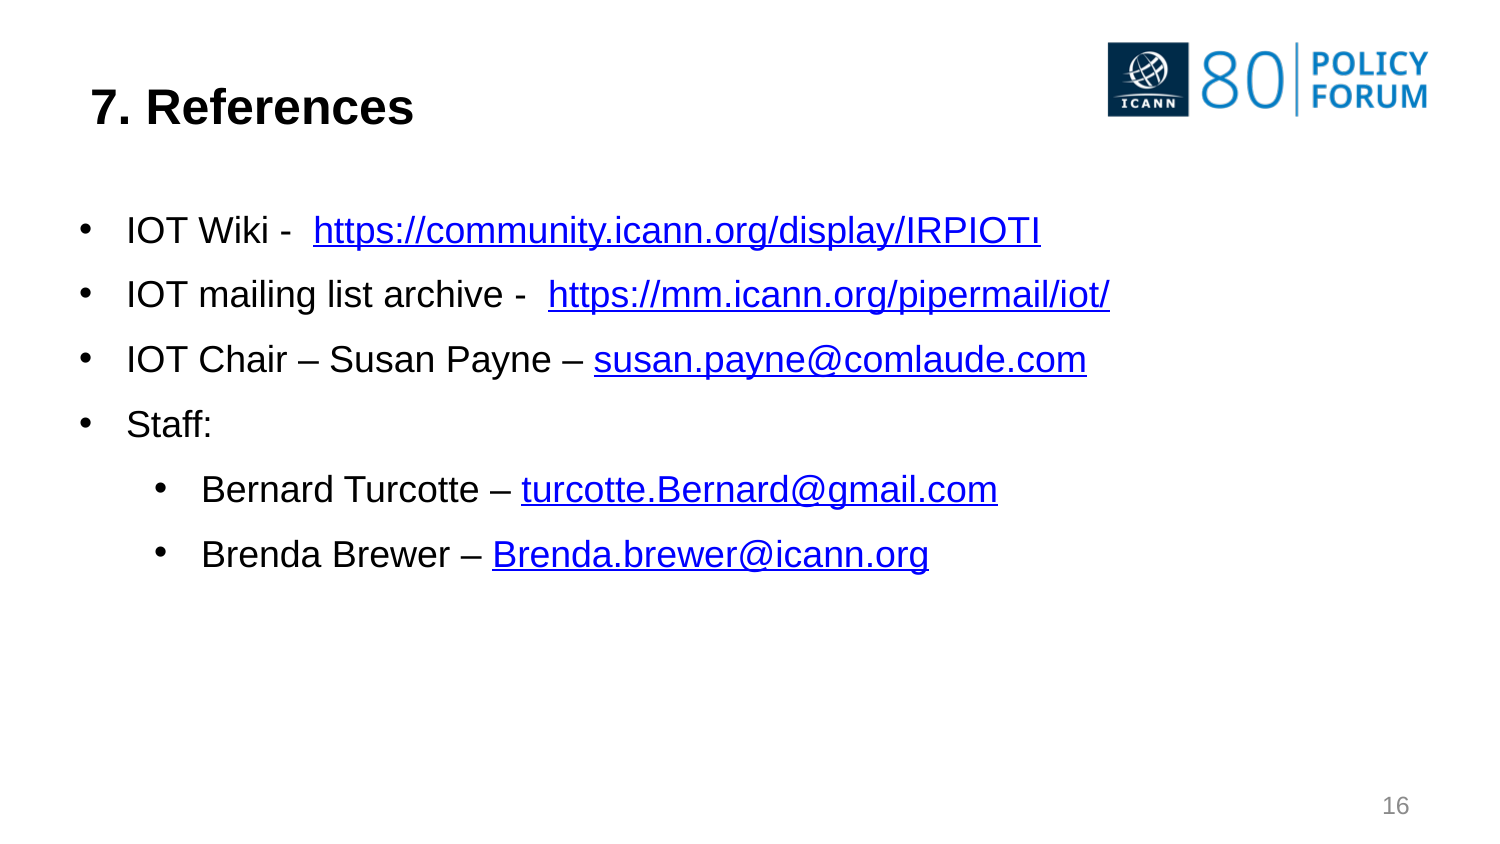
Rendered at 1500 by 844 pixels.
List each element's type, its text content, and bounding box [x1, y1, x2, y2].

slide_number 16 [1074, 782, 1425, 827]
picture [1097, 33, 1440, 127]
title 7. References [75, 33, 1066, 175]
text_box IOT Wiki - https://community.icann.org/display/IRPIOTI IOT mailing list archive - https://mm.icann.org/pipermail/iot/ IOT Chair – Susan Payne – susan.payne@comlaude.com Staff: Bernard Turcotte – turcotte.Bernard@gmail.com Brenda Brewer – Brenda.brewer@icann.org [64, 195, 1407, 582]
